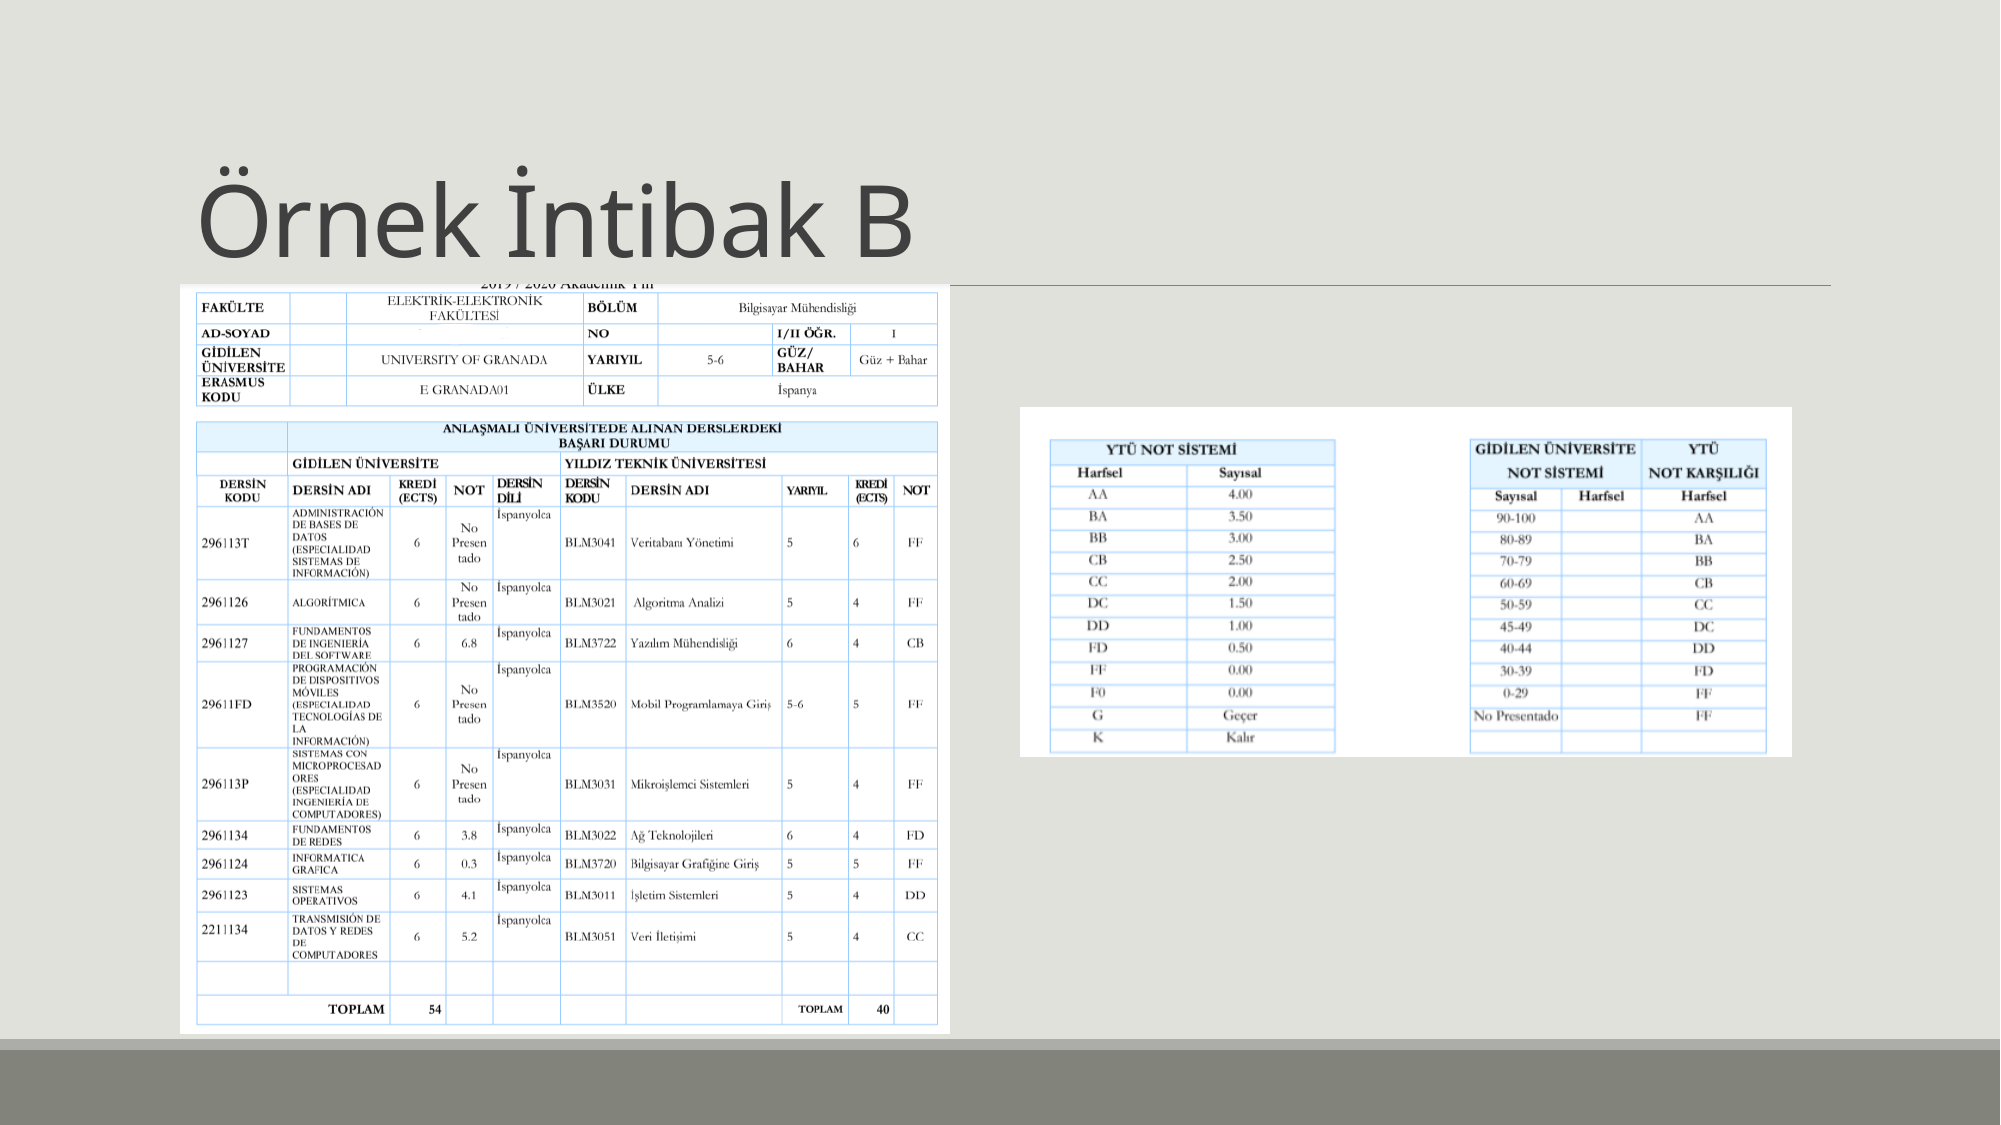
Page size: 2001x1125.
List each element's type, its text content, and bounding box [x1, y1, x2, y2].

title Örnek İntibak B [180, 47, 1830, 285]
picture [179, 284, 950, 1035]
picture [1020, 407, 1793, 758]
